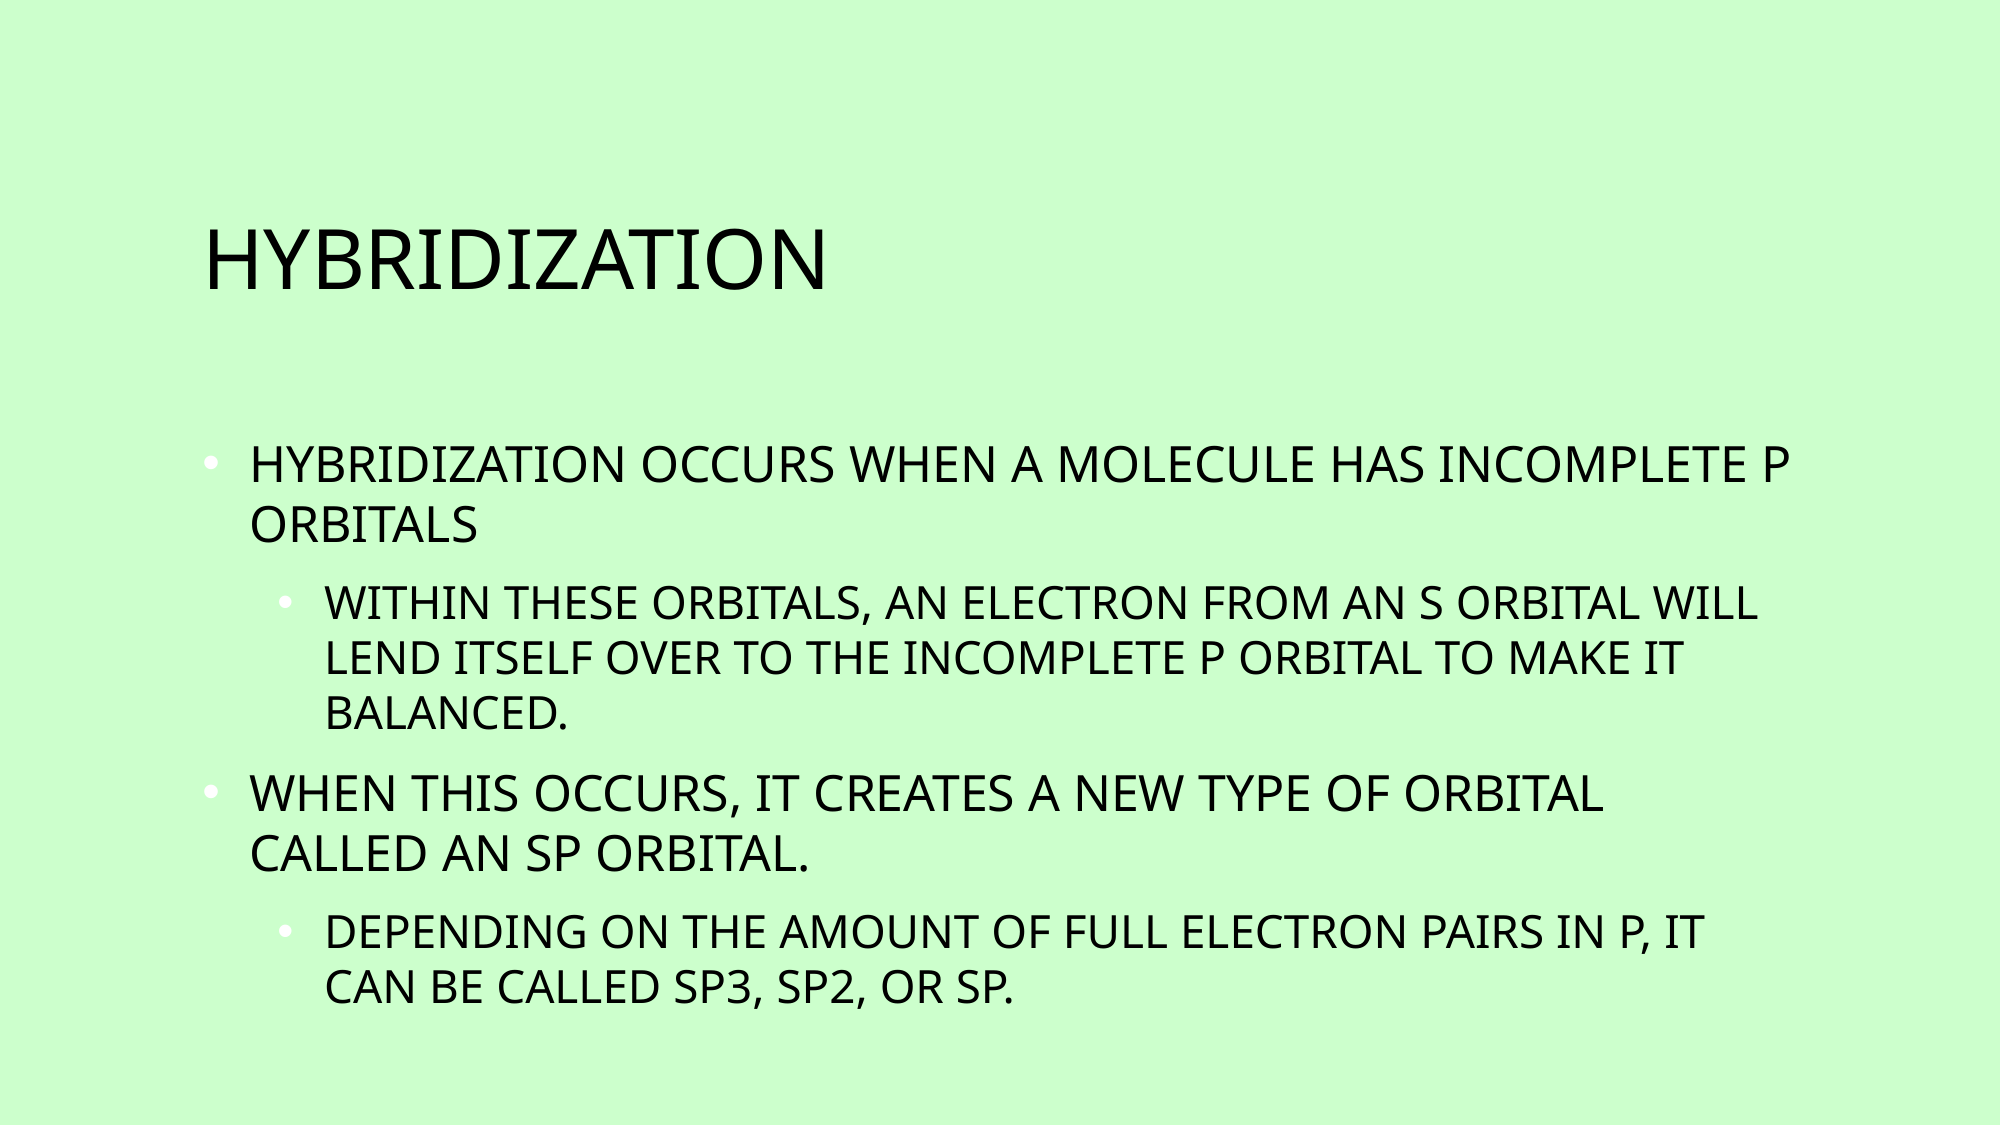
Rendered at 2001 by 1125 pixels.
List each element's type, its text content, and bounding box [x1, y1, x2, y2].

list Hybridization occurs when a molecule has incomplete p orbitals within these orbitals, an electron from an s orbital will lend itself over to the incomplete p orbital to make it balanced. When this occurs, it creates a new type of orbital called an sp orbital. Depending on the amount of full electron pairs in p, it can be called sp3, sp2, or sp. [187, 342, 1813, 1103]
title Hybridization [187, 99, 1813, 342]
